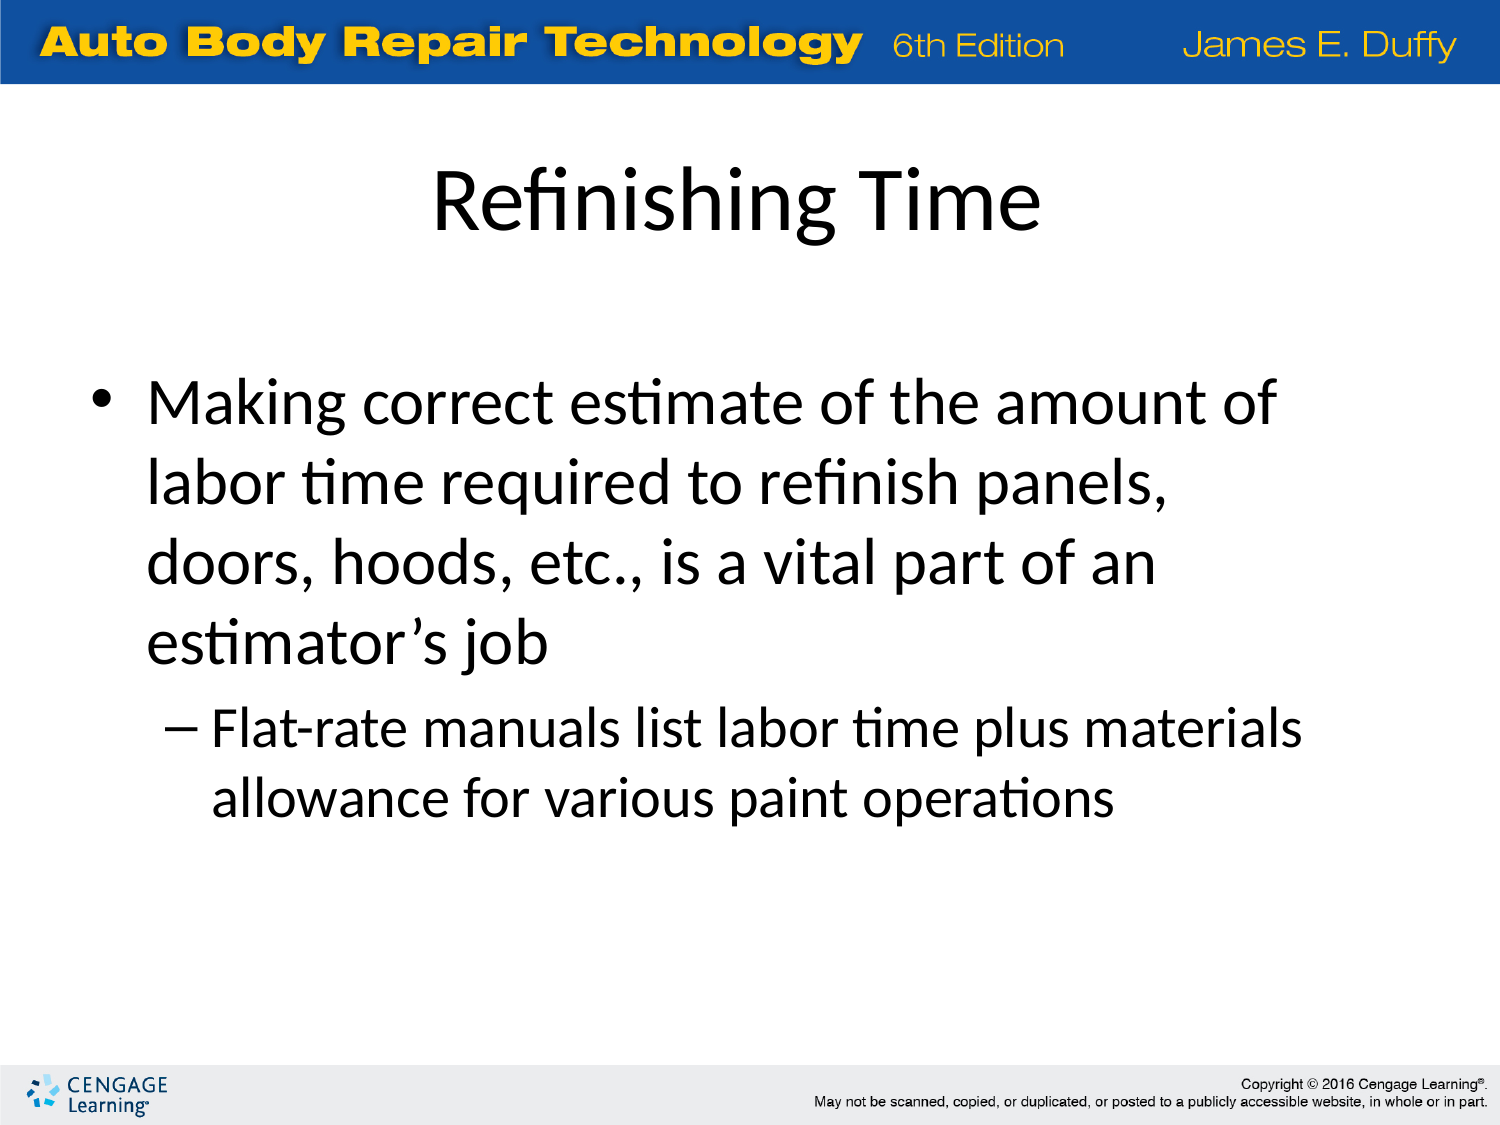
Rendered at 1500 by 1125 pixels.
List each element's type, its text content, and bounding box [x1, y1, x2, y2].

picture [0, 0, 1500, 1125]
list Making correct estimate of the amount of labor time required to refinish panels, doors, hoods, etc., is a vital part of an estimator’s job Flat-rate manuals list labor time plus materials allowance for various paint operations [75, 350, 1350, 1025]
title Refinishing Time [99, 99, 1375, 288]
